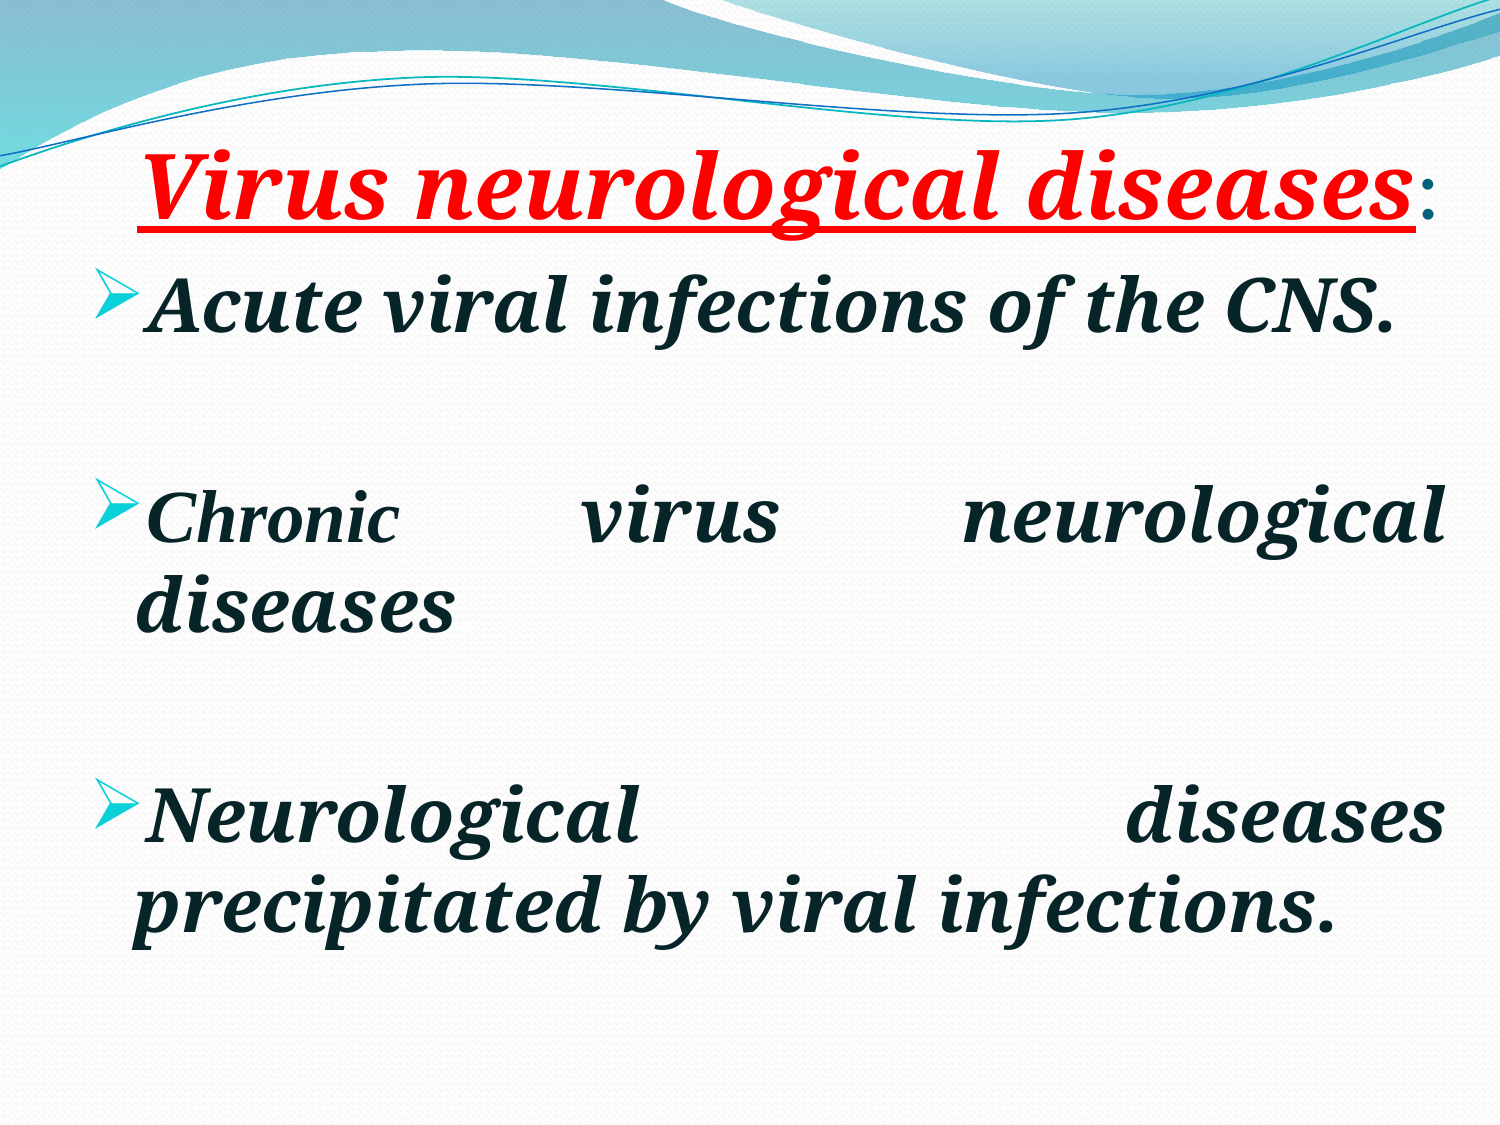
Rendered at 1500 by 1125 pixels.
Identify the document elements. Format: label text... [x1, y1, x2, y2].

list Acute viral infections of the CNS. Chronic virus neurological diseases. Neurological diseases precipitated by viral infections. [75, 249, 1463, 1088]
title Virus neurological diseases: [137, 37, 1488, 238]
